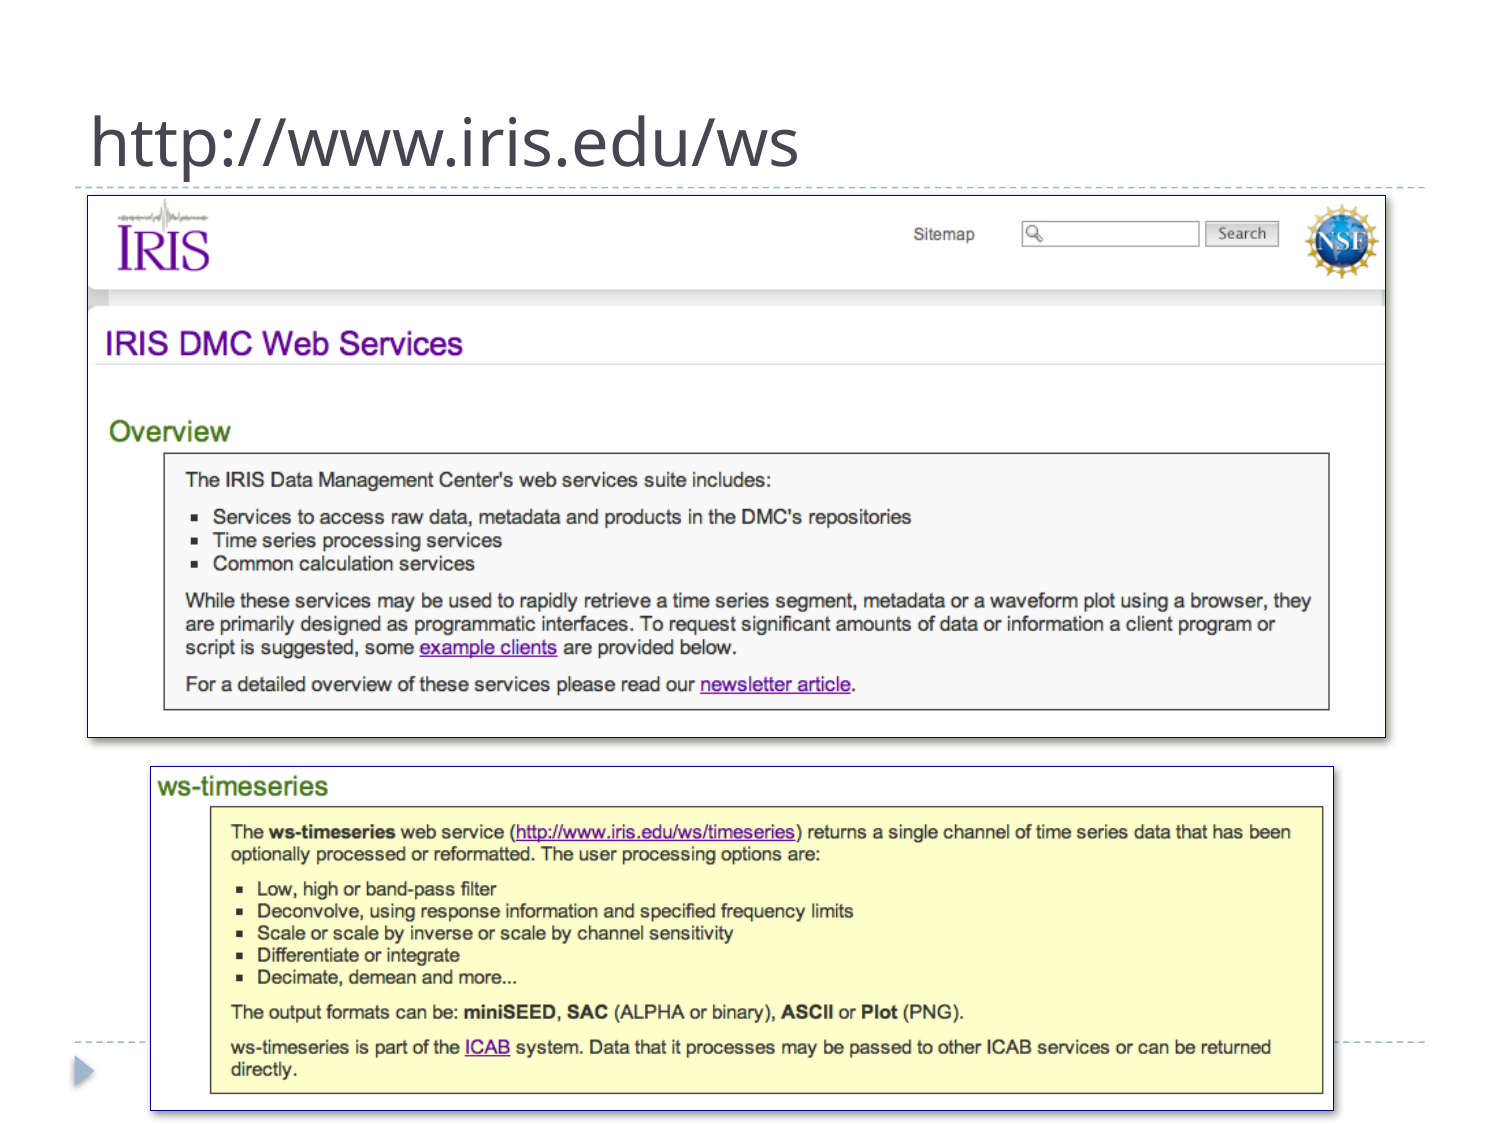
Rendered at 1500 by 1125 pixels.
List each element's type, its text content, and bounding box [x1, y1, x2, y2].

title http://www.iris.edu/ws [75, 24, 1425, 188]
picture [87, 195, 1386, 738]
picture [149, 766, 1334, 1111]
